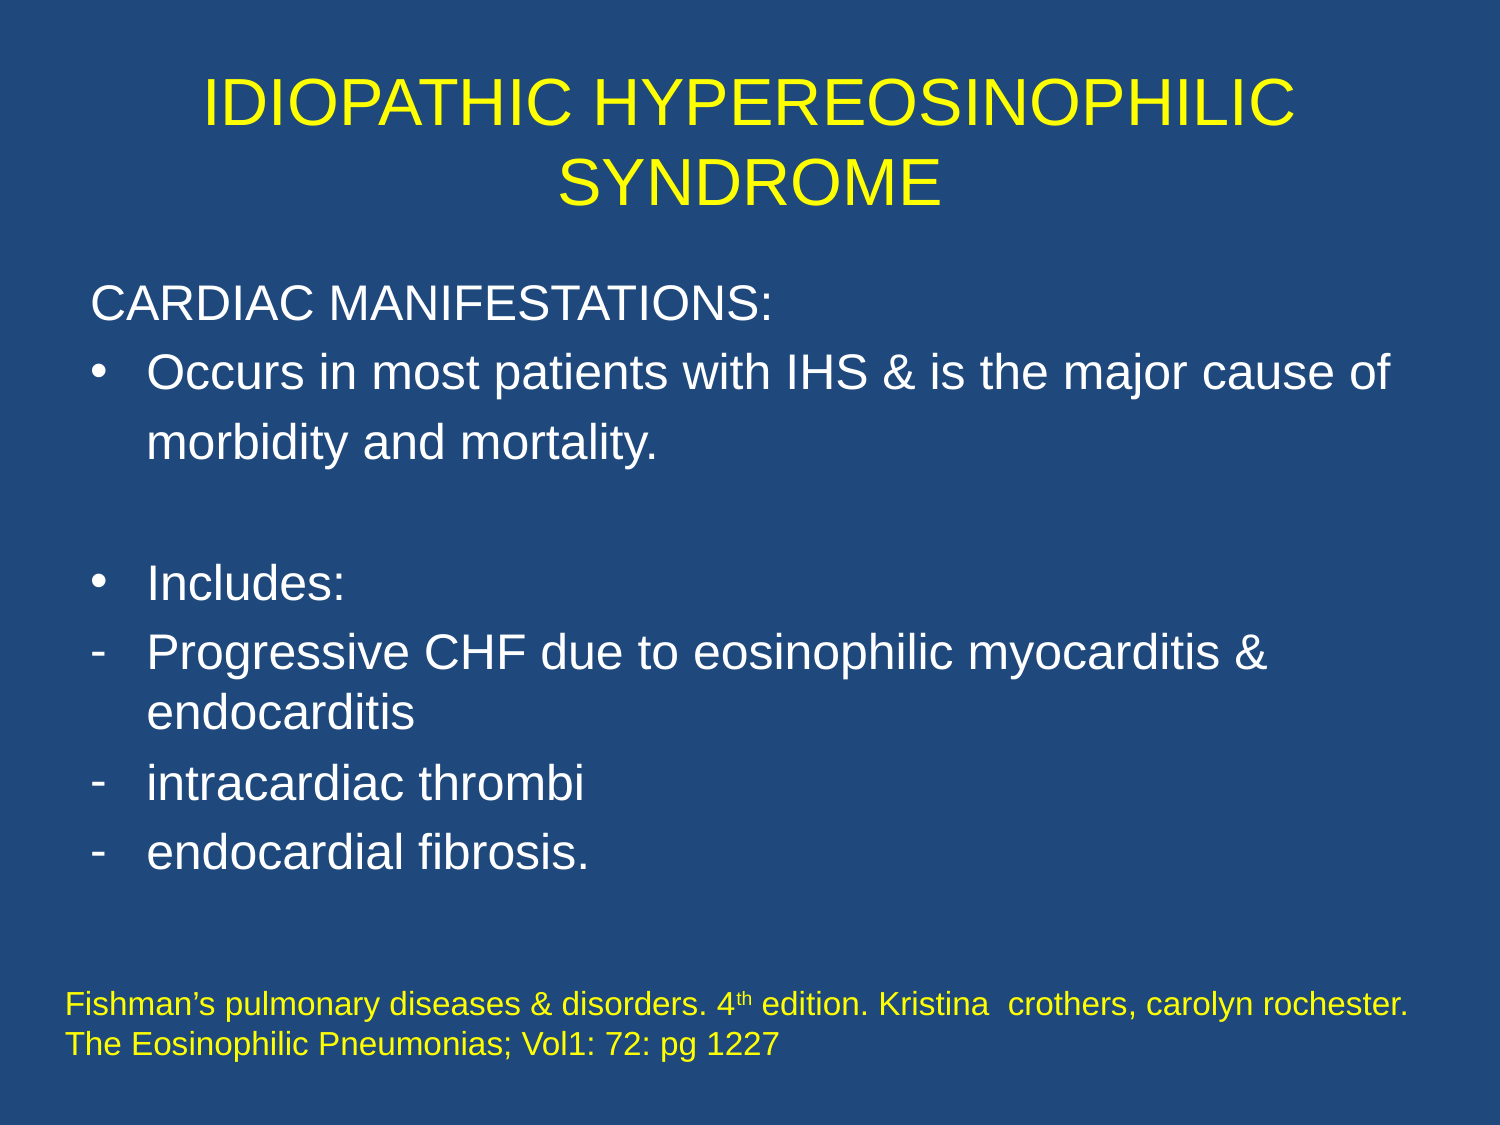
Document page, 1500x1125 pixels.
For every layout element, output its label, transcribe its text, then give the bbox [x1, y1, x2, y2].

title IDIOPATHIC HYPEREOSINOPHILIC SYNDROME [75, 45, 1425, 233]
text_box Fishman’s pulmonary diseases & disorders. 4th edition. Kristina crothers, carolyn rochester. The Eosinophilic Pneumonias; Vol1: 72: pg 1227 [50, 974, 1450, 1070]
list CARDIAC MANIFESTATIONS: Occurs in most patients with IHS & is the major cause of morbidity and mortality. Includes: Progressive CHF due to eosinophilic myocarditis & endocarditis intracardiac thrombi endocardial fibrosis. [75, 262, 1425, 974]
